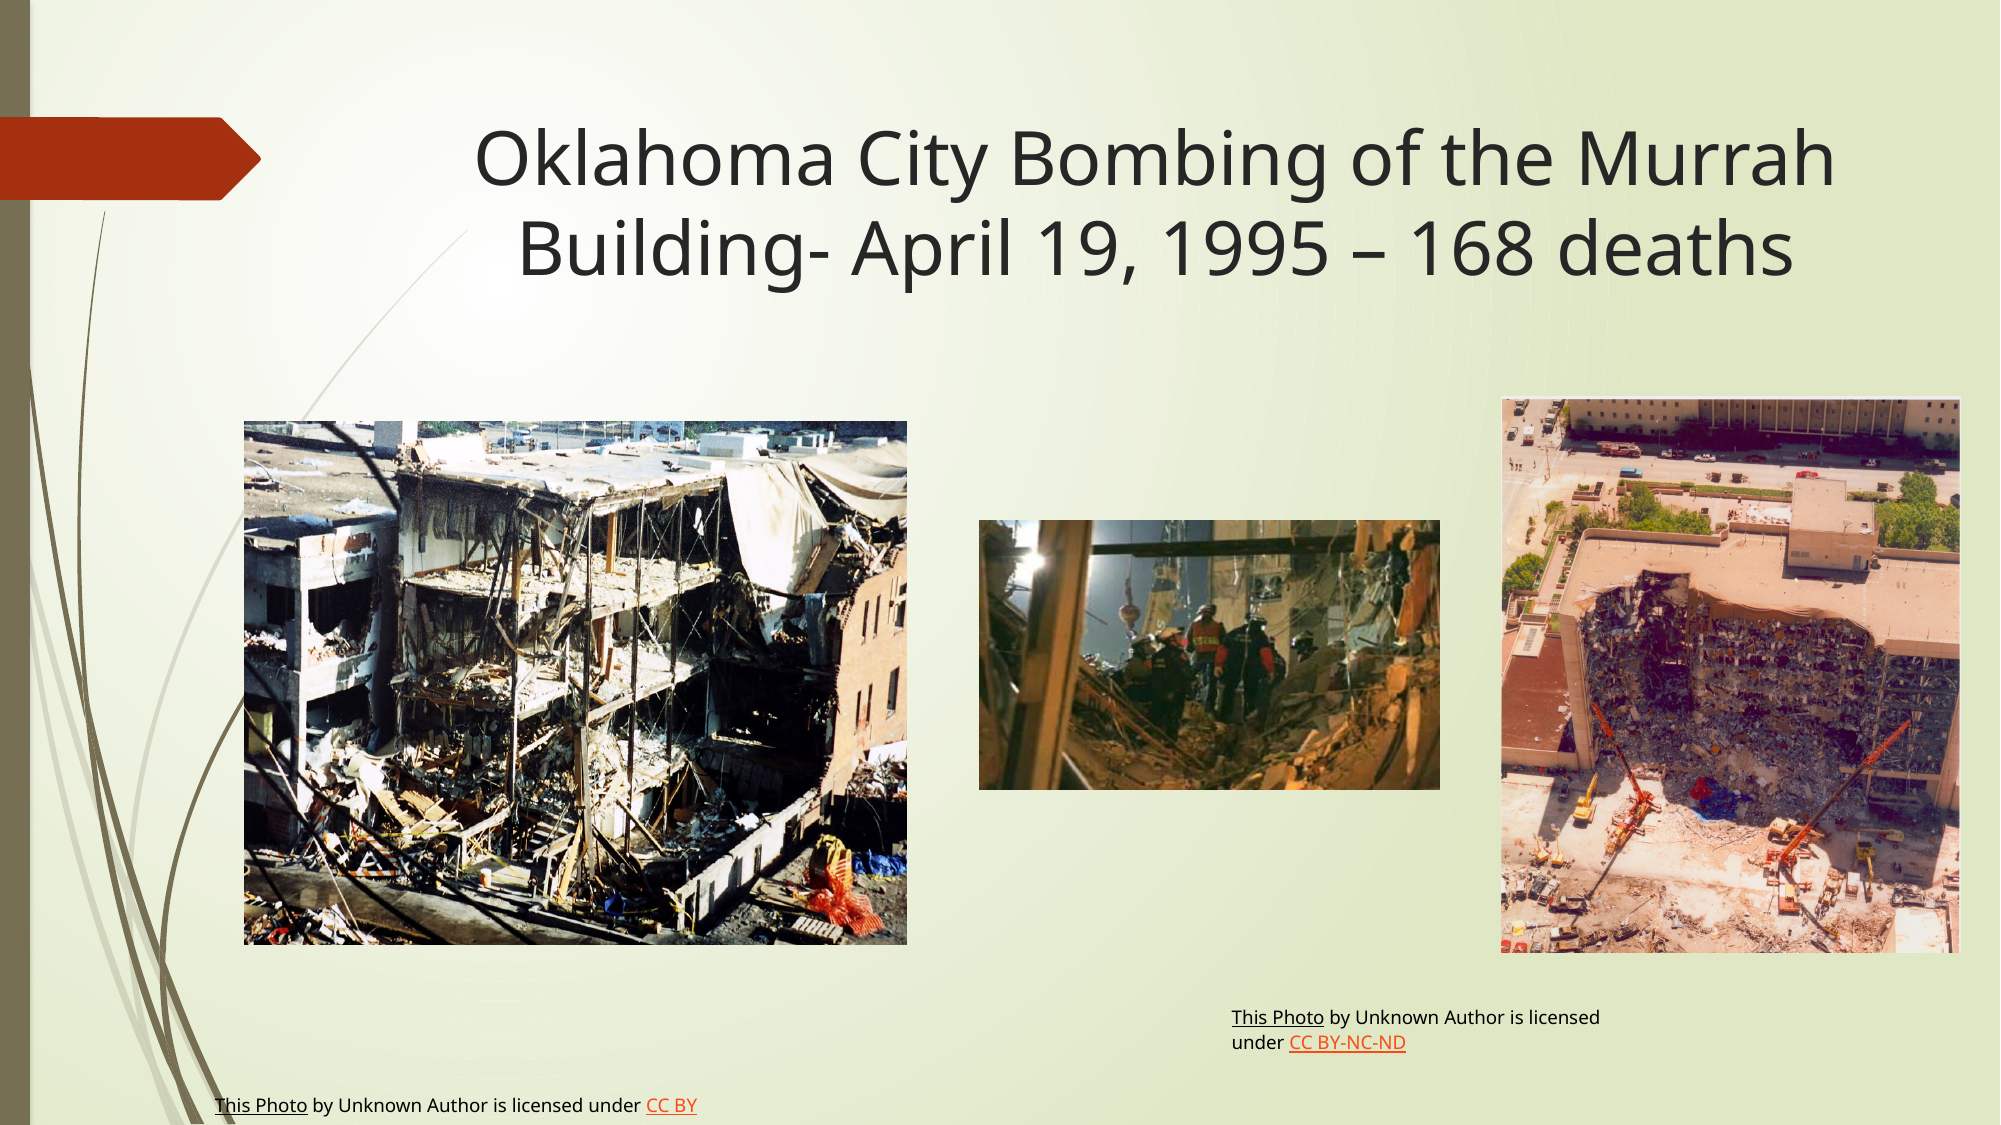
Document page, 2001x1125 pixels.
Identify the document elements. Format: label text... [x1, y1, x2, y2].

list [979, 520, 1440, 791]
text_box This Photo by Unknown Author is licensed under CC BY [200, 1085, 862, 1125]
picture [1501, 396, 1962, 953]
text_box This Photo by Unknown Author is licensed under CC BY-NC-ND [1216, 997, 1621, 1064]
title Oklahoma City Bombing of the Murrah Building- April 19, 1995 – 168 deaths [425, 102, 1888, 313]
picture [244, 421, 907, 945]
